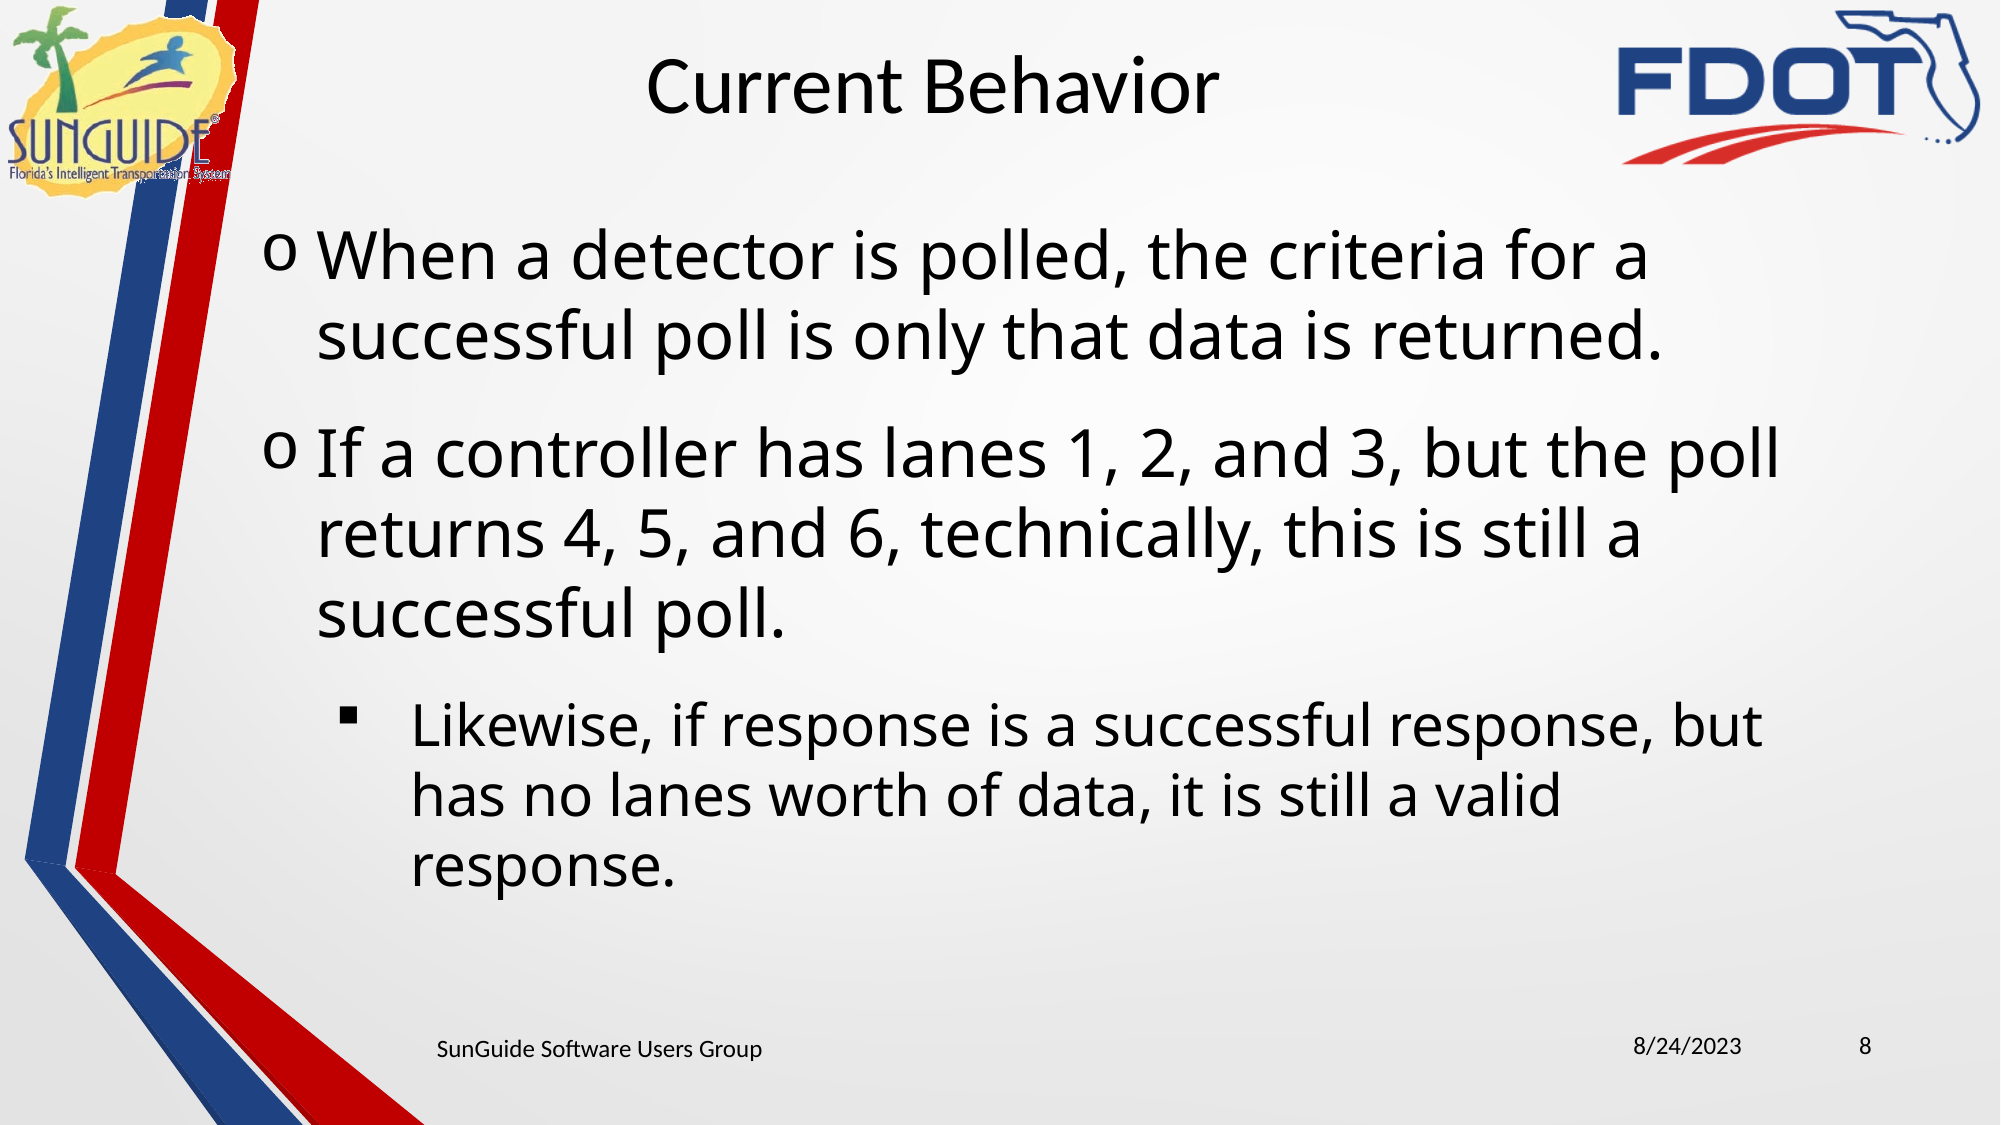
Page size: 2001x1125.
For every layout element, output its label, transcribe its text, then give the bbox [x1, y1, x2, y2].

text_box Current Behavior [272, 23, 1596, 139]
picture [2, 0, 249, 209]
text_box When a detector is polled, the criteria for a successful poll is only that data is returned. If a controller has lanes 1, 2, and 3, but the poll returns 4, 5, and 6, technically, this is still a successful poll. Likewise, if response is a successful response, but has no lanes worth of data, it is still a valid response. [245, 205, 1842, 906]
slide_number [1569, 1014, 1758, 1075]
picture [1611, 0, 1983, 172]
footer SunGuide Software Users Group [421, 1017, 1584, 1078]
slide_number 8 [1796, 1014, 1887, 1075]
